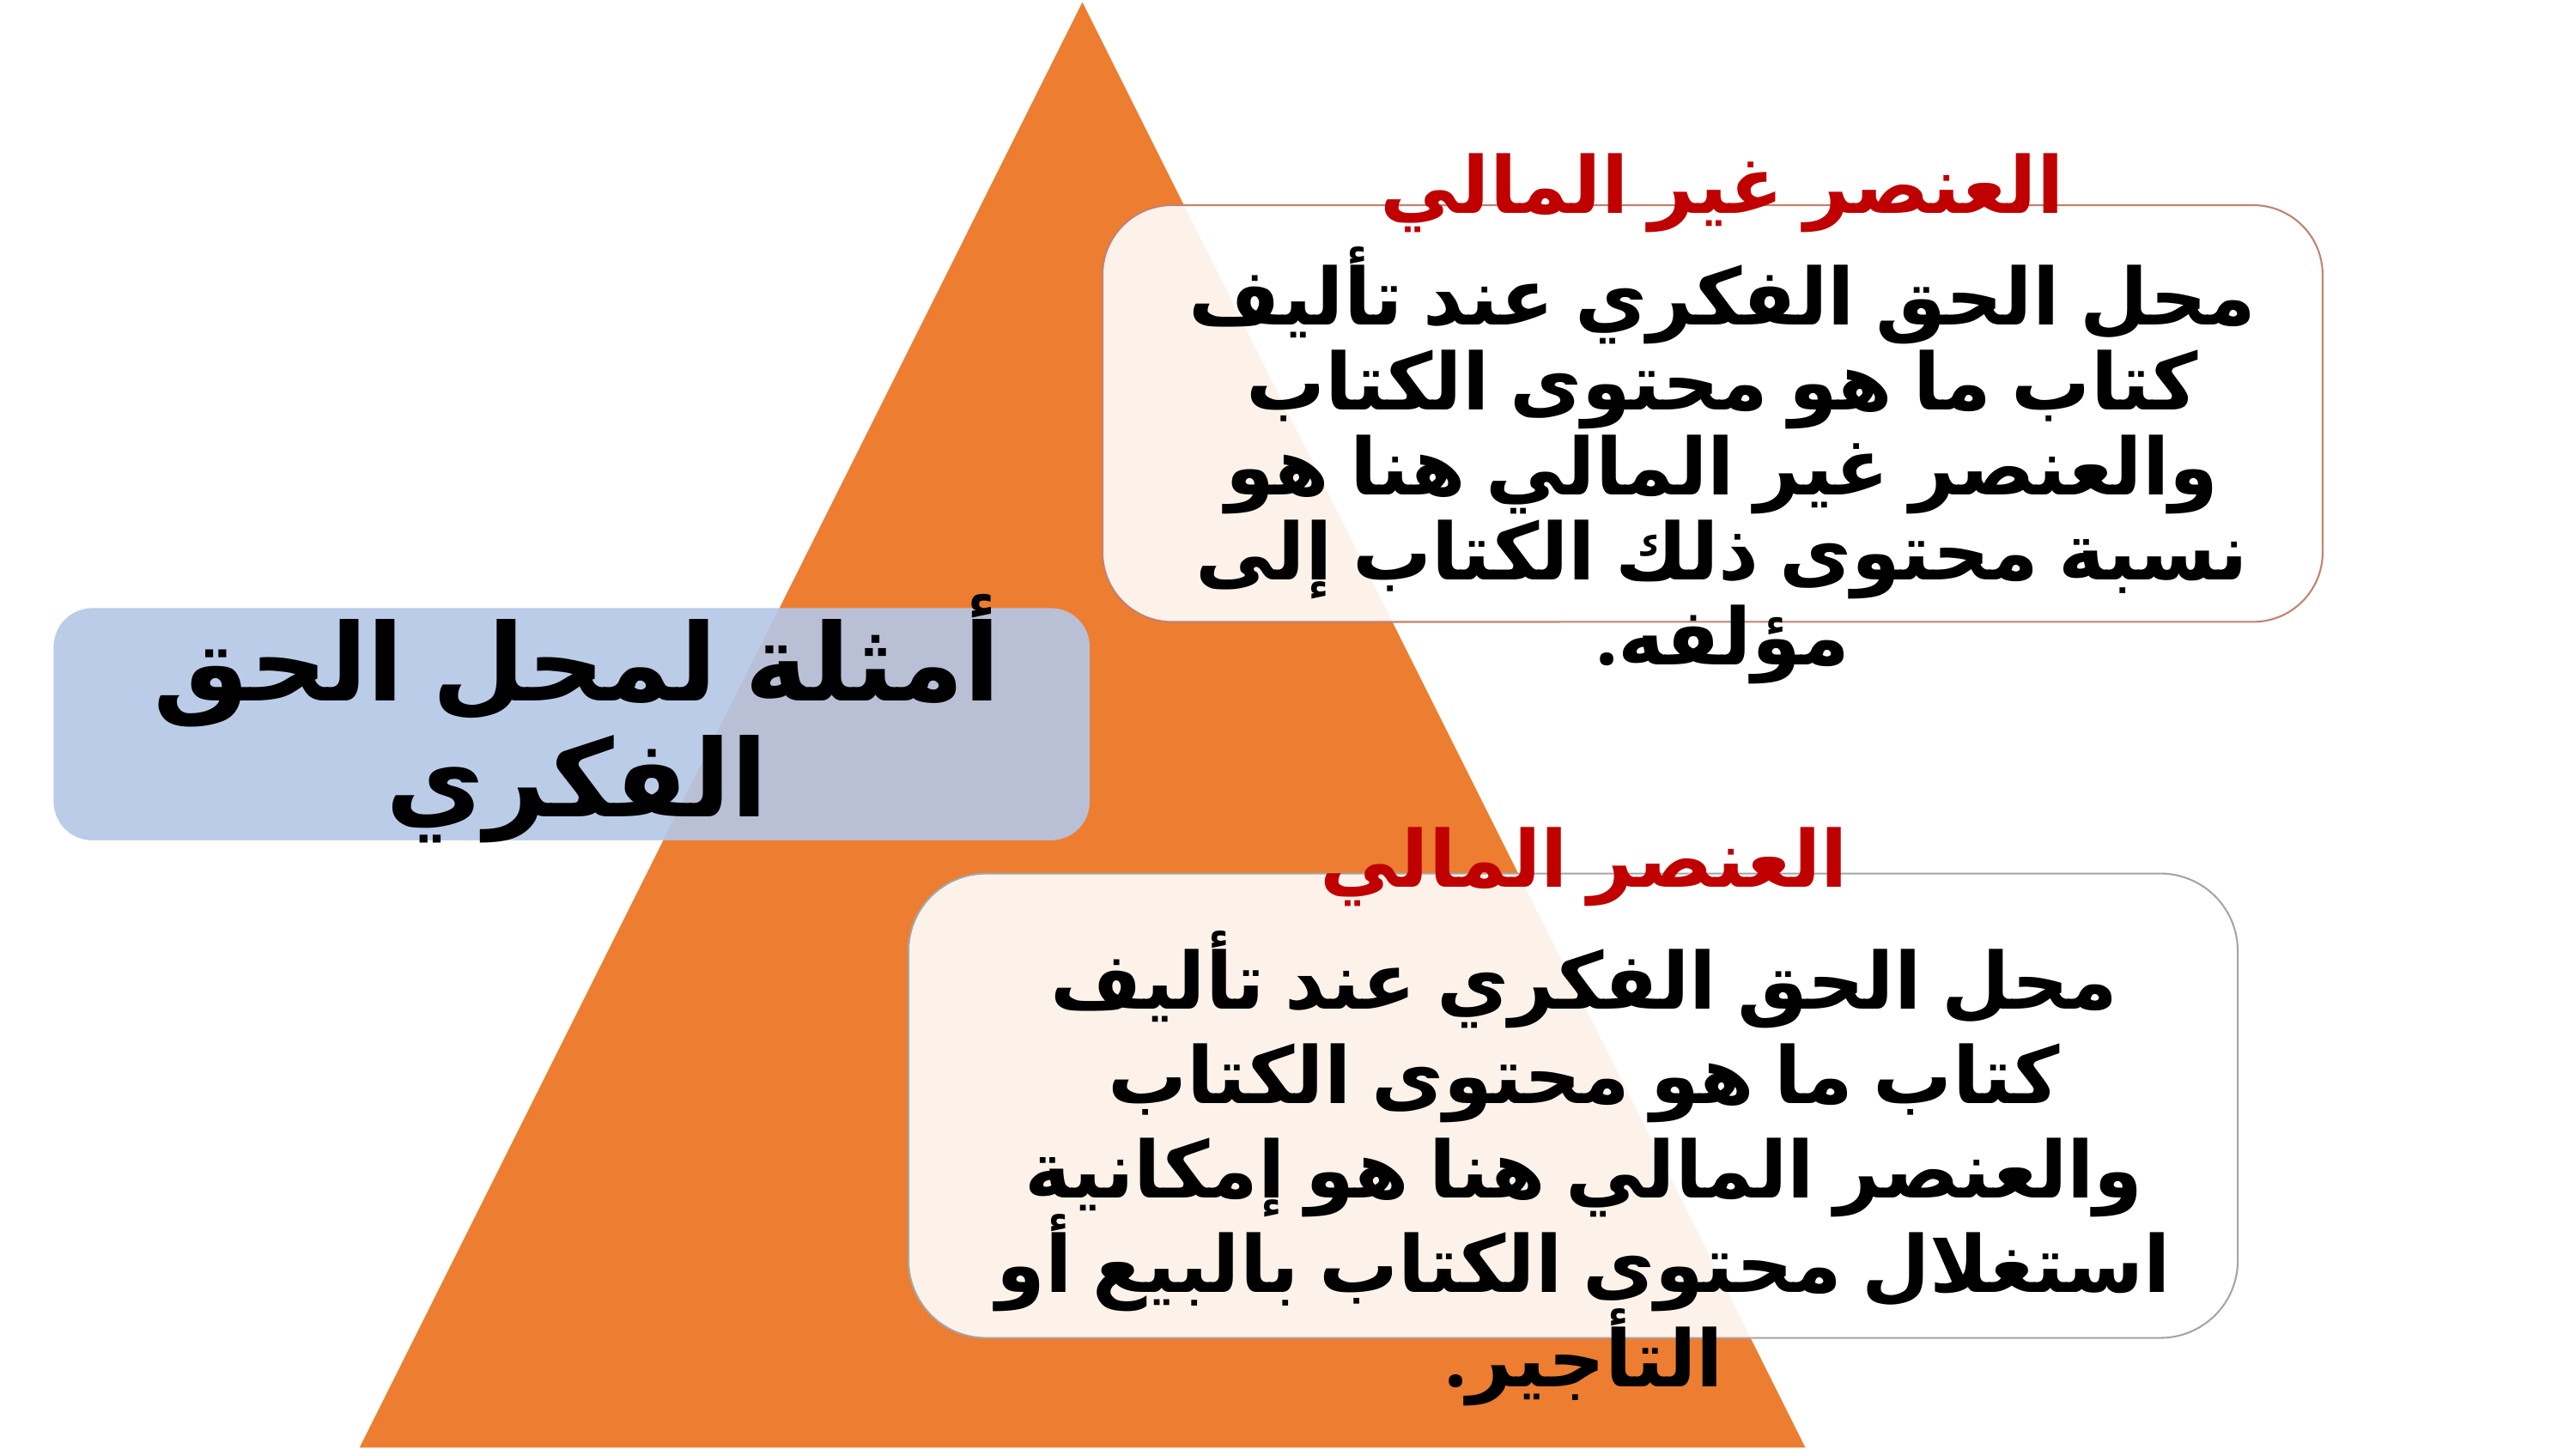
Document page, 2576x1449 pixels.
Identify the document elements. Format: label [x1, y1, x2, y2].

text_box [53, 0, 2523, 1449]
